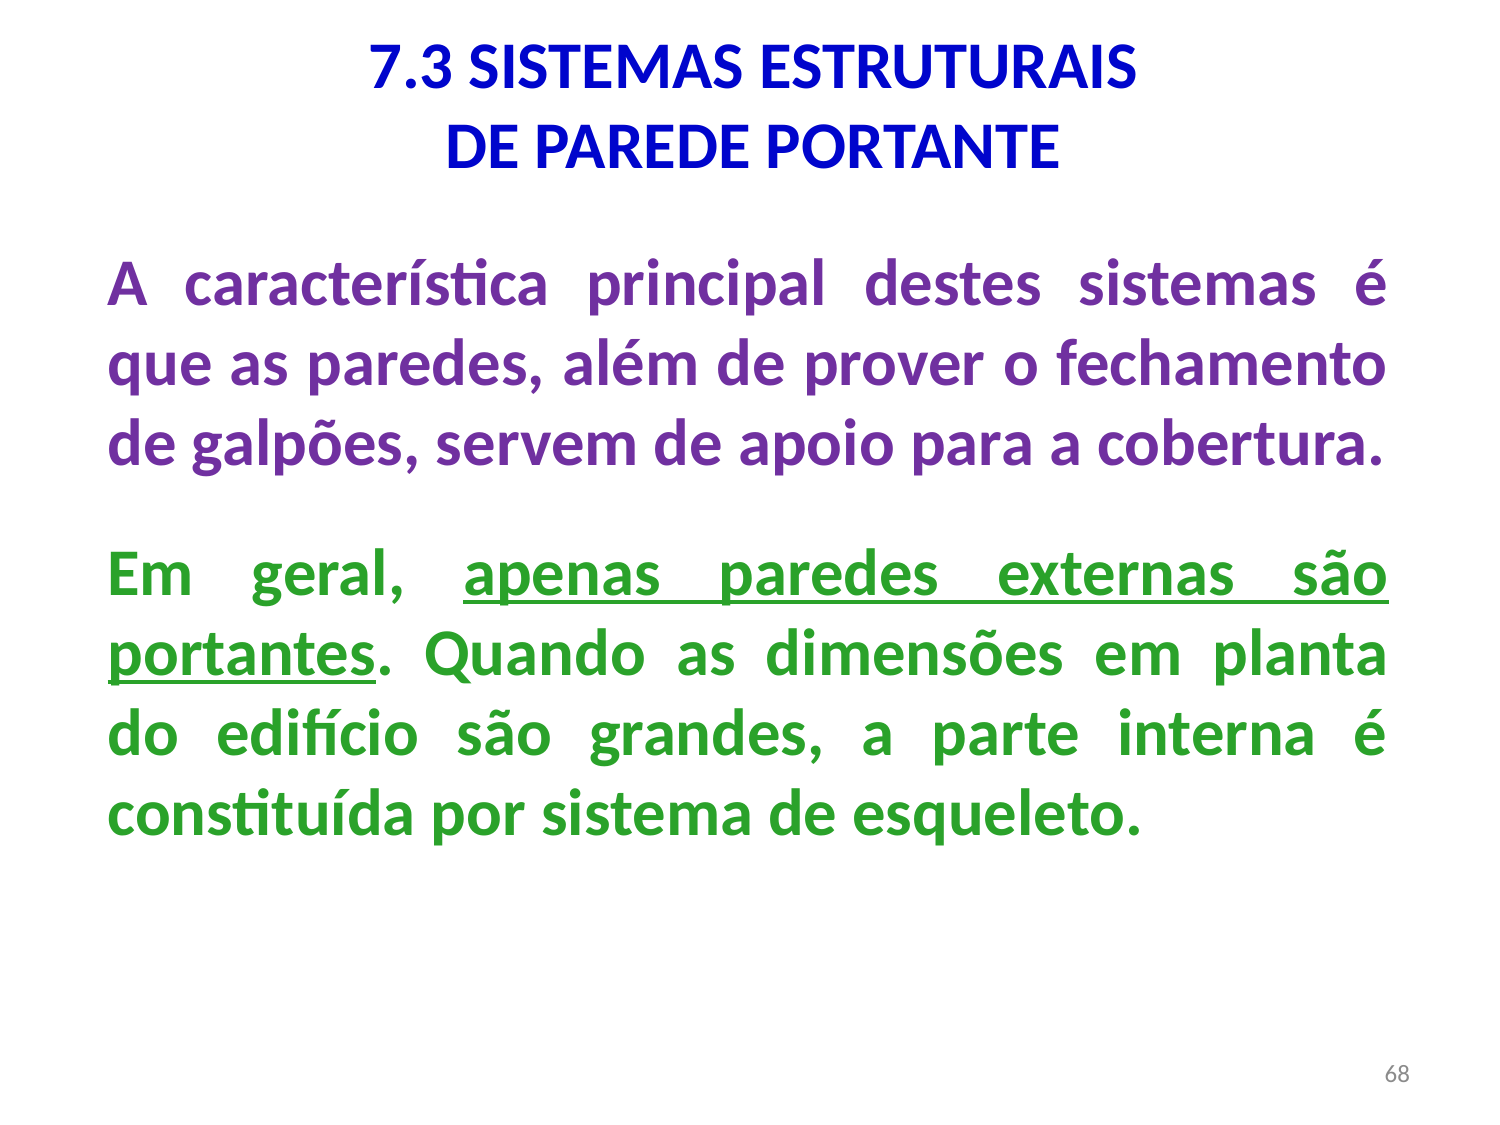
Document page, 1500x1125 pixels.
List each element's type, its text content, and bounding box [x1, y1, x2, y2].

text_box A característica principal destes sistemas é que as paredes, além de prover o fechamento de galpões, servem de apoio para a cobertura. Em geral, apenas paredes externas são portantes. Quando as dimensões em planta do edifício são grandes, a parte interna é constituída por sistema de esqueleto. [92, 231, 1405, 857]
text_box 7.3 SISTEMAS ESTRUTURAIS DE PAREDE PORTANTE [0, 30, 1500, 173]
slide_number 68 [1074, 1042, 1425, 1103]
